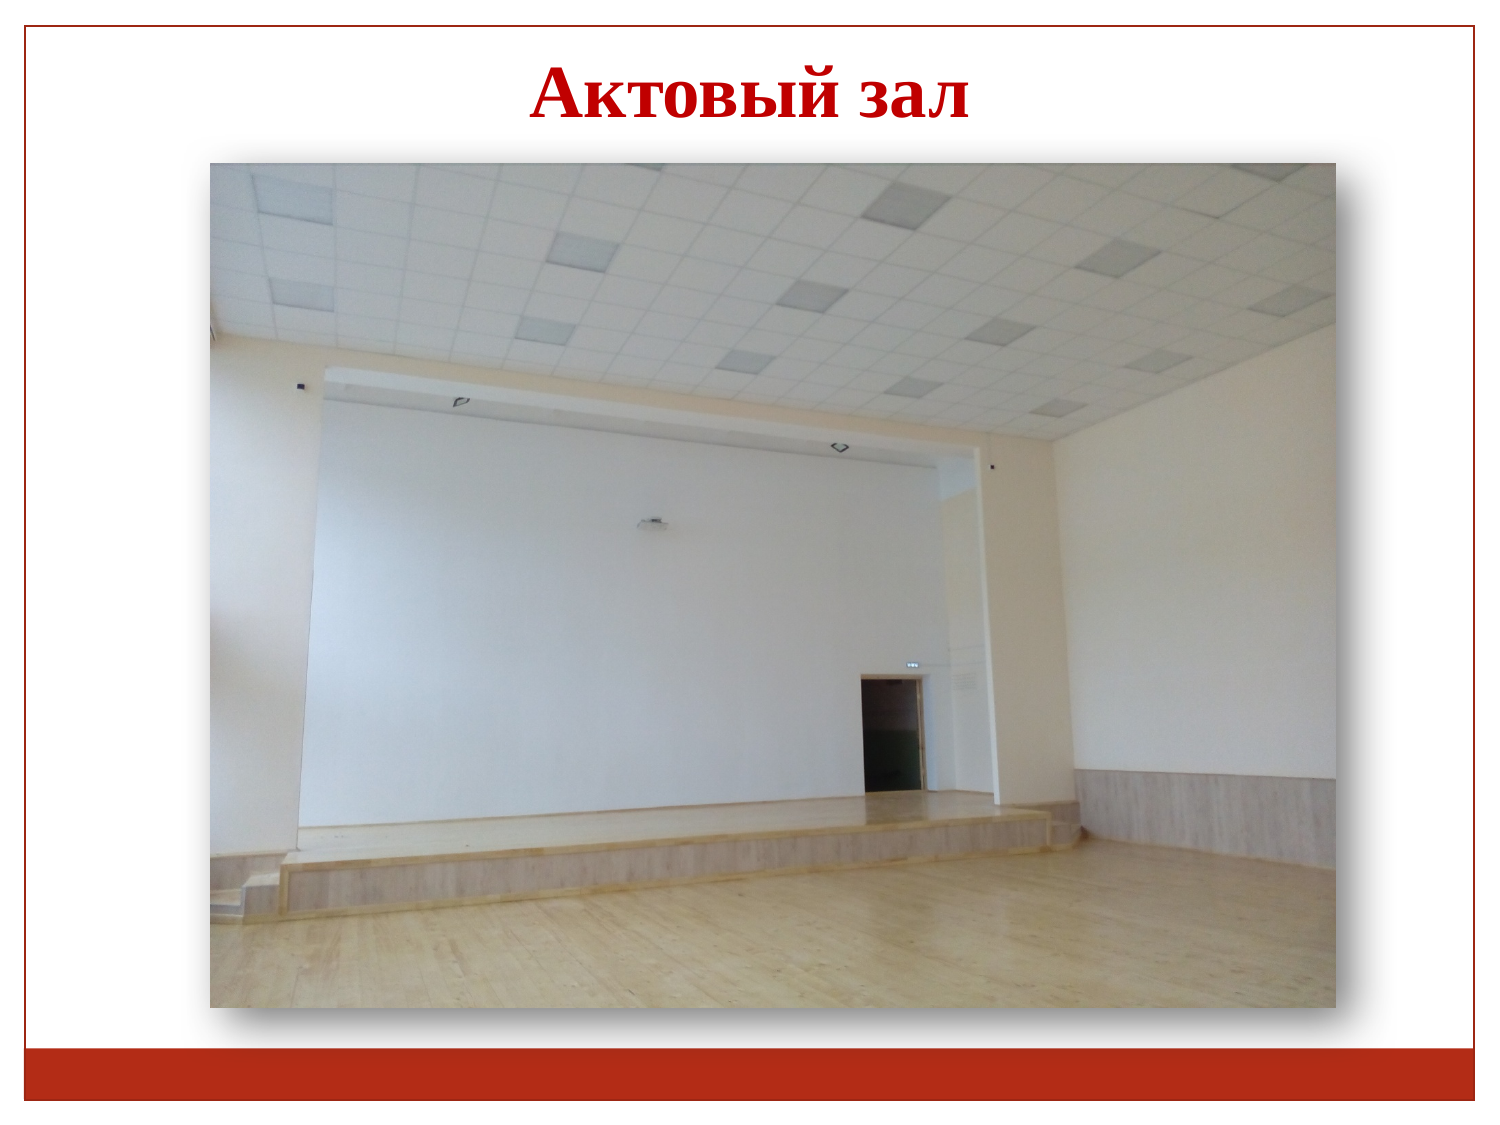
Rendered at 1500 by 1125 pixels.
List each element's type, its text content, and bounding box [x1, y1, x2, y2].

picture [210, 163, 1337, 1008]
text_box Актовый зал [35, 35, 1465, 140]
